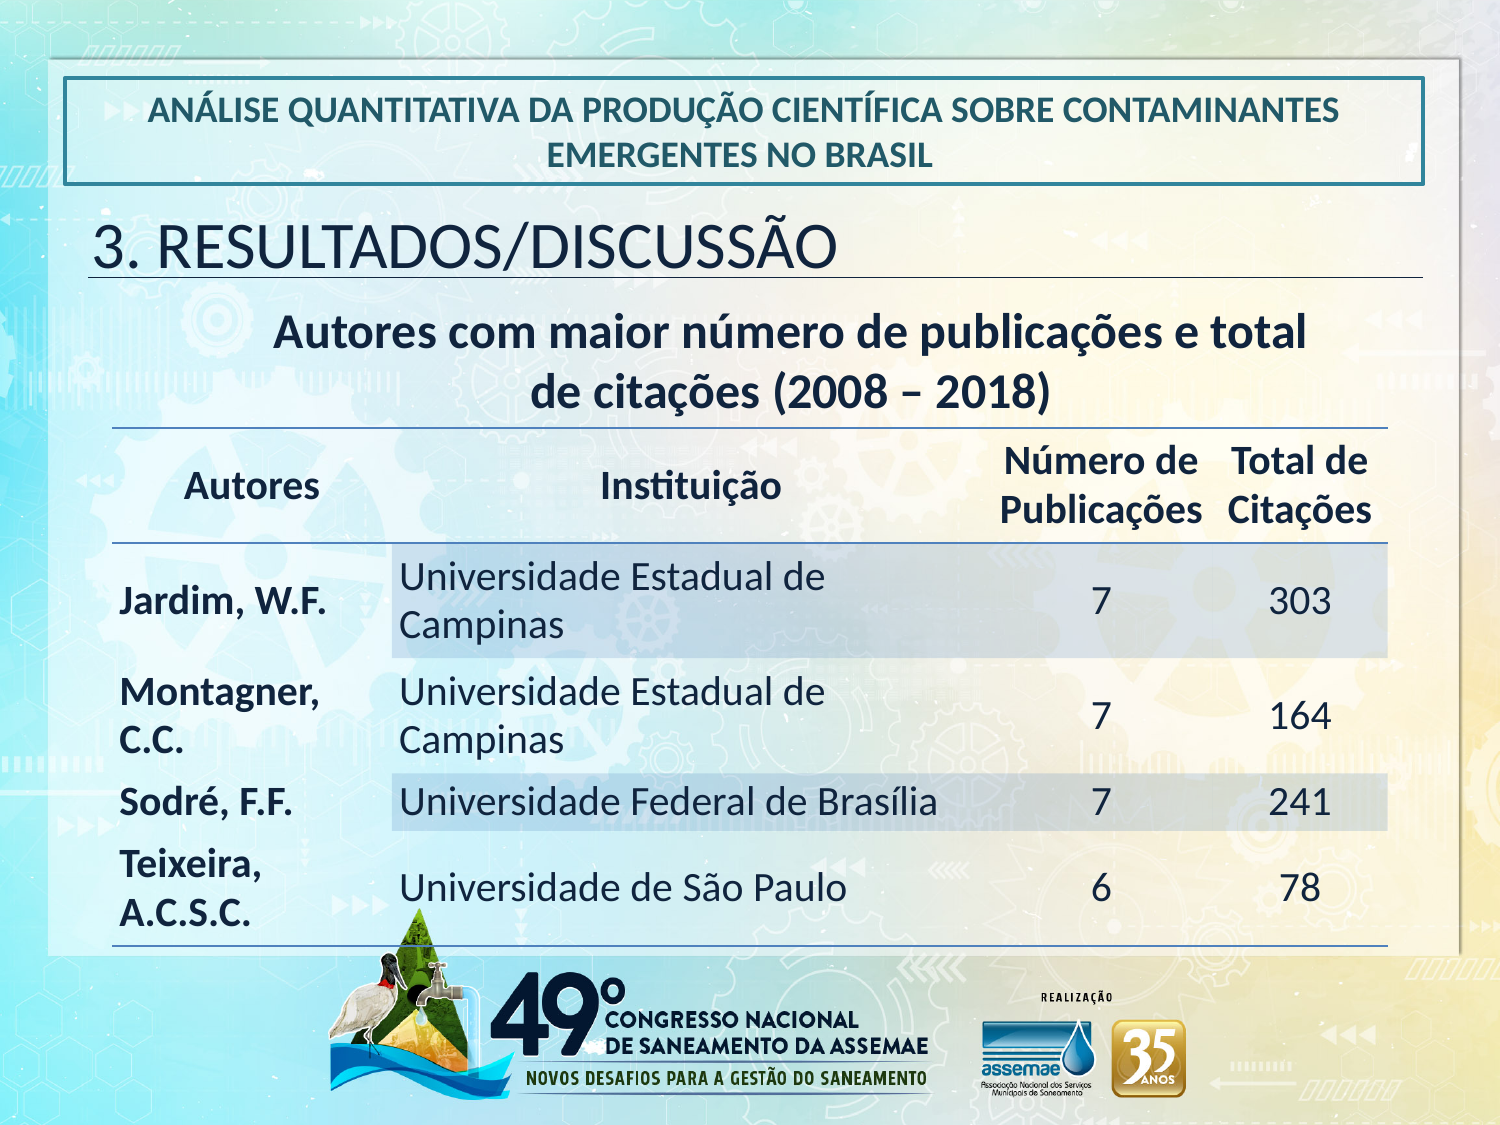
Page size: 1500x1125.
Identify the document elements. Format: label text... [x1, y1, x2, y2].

table_header Total de Citações [1212, 429, 1388, 542]
text_box ANÁLISE QUANTITATIVA DA PRODUÇÃO CIENTÍFICA SOBRE CONTAMINANTES EMERGENTES NO BRASIL [64, 78, 1424, 183]
table_cell 7 [991, 544, 1212, 658]
table_cell 7 [991, 773, 1212, 831]
table_header Instituição [392, 429, 991, 542]
table_cell Montagner, C.C. [112, 658, 392, 773]
table_header Autores [112, 429, 392, 542]
table_cell 164 [1212, 658, 1388, 773]
table_cell Sodré, F.F. [112, 773, 392, 831]
table_cell Universidade Estadual de Campinas [392, 658, 991, 773]
table_header Número de Publicações [991, 429, 1212, 542]
table_cell Universidade de São Paulo [392, 831, 991, 945]
table_cell 78 [1212, 831, 1388, 945]
table_cell Universidade Federal de Brasília [392, 773, 991, 831]
picture [0, 0, 1500, 1125]
table_cell Jardim, W.F. [112, 544, 392, 658]
text_box 3. RESULTADOS/DISCUSSÃO [76, 194, 928, 290]
text_box [63, 76, 1425, 186]
text_box Autores com maior número de publicações e total de citações (2008 – 2018) [253, 290, 1329, 426]
table_cell 241 [1212, 773, 1388, 831]
table_cell 303 [1212, 544, 1388, 658]
table_cell 7 [991, 658, 1212, 773]
table_cell 6 [991, 831, 1212, 945]
table_cell Universidade Estadual de Campinas [392, 544, 991, 658]
table_cell Teixeira, A.C.S.C. [112, 831, 392, 945]
